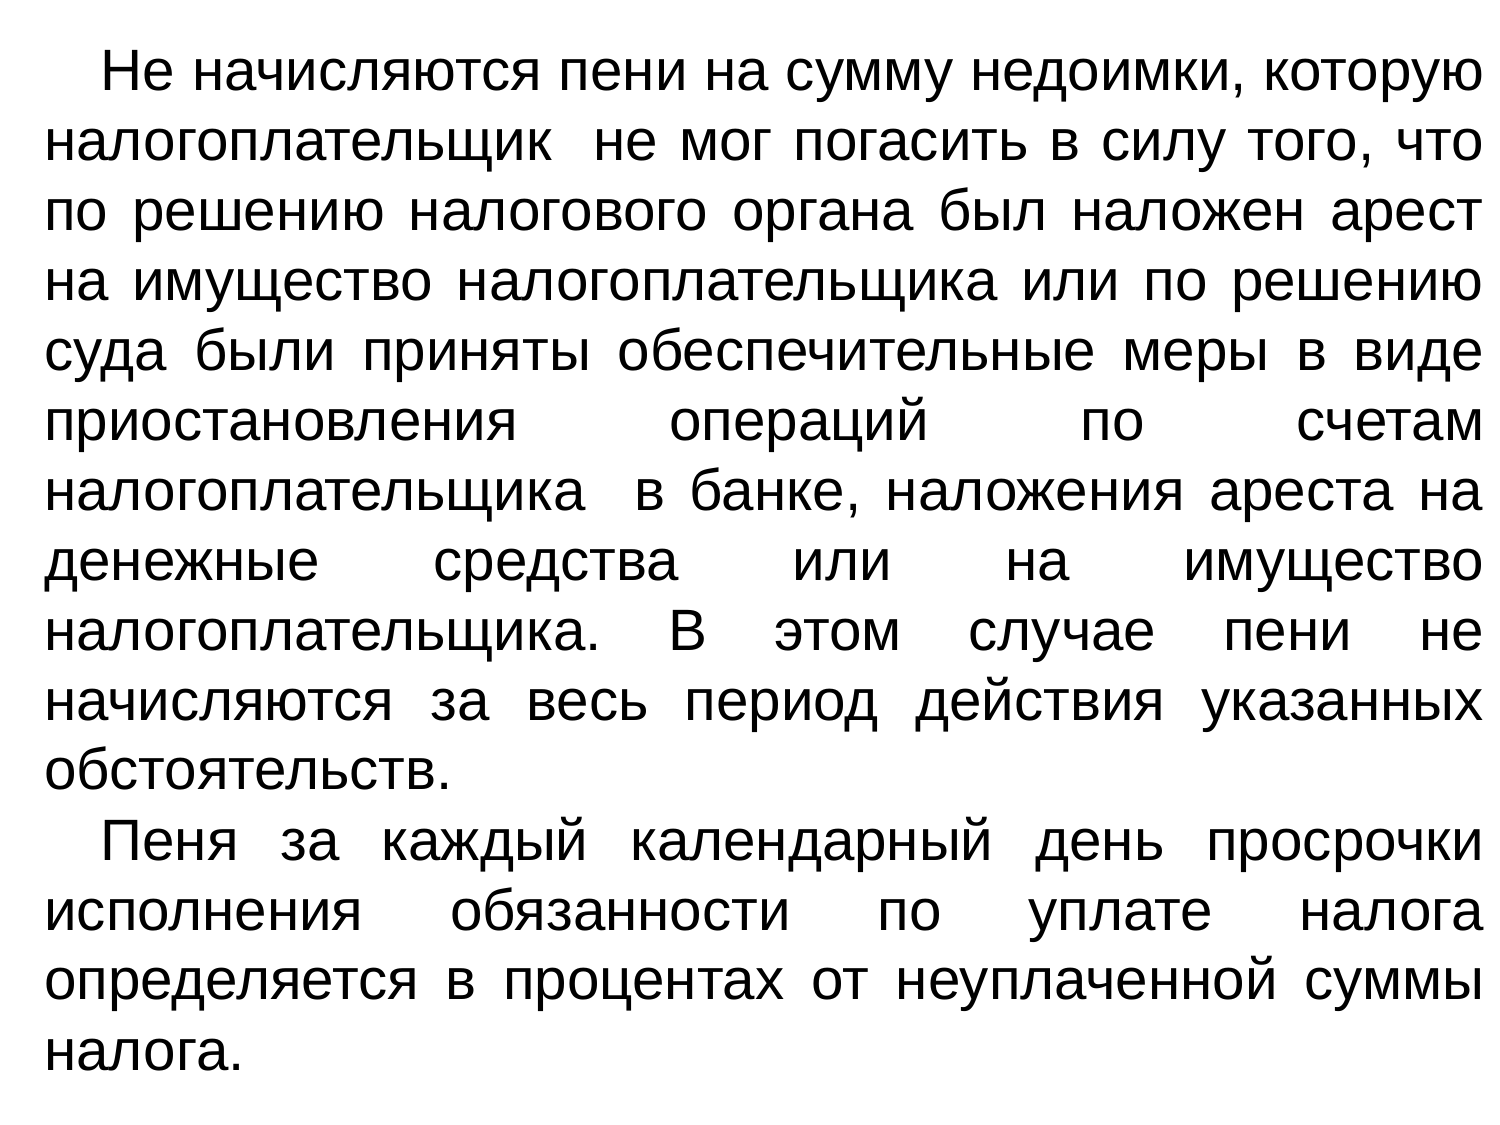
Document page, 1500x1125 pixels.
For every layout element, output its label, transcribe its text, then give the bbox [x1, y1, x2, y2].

text_box Не начисляются пени на сумму недоимки, которую налогоплательщик не мог погасить в силу того, что по решению налогового органа был наложен арест на имущество налогоплательщика или по решению суда были приняты обеспечительные меры в виде приостановления операций по счетам налогоплательщика в банке, наложения ареста на денежные средства или на имущество налогоплательщика. В этом случае пени не начисляются за весь период действия указанных обстоятельств. Пеня за каждый календарный день просрочки исполнения обязанности по уплате налога определяется в процентах от неуплаченной суммы налога. [29, 24, 1500, 1090]
